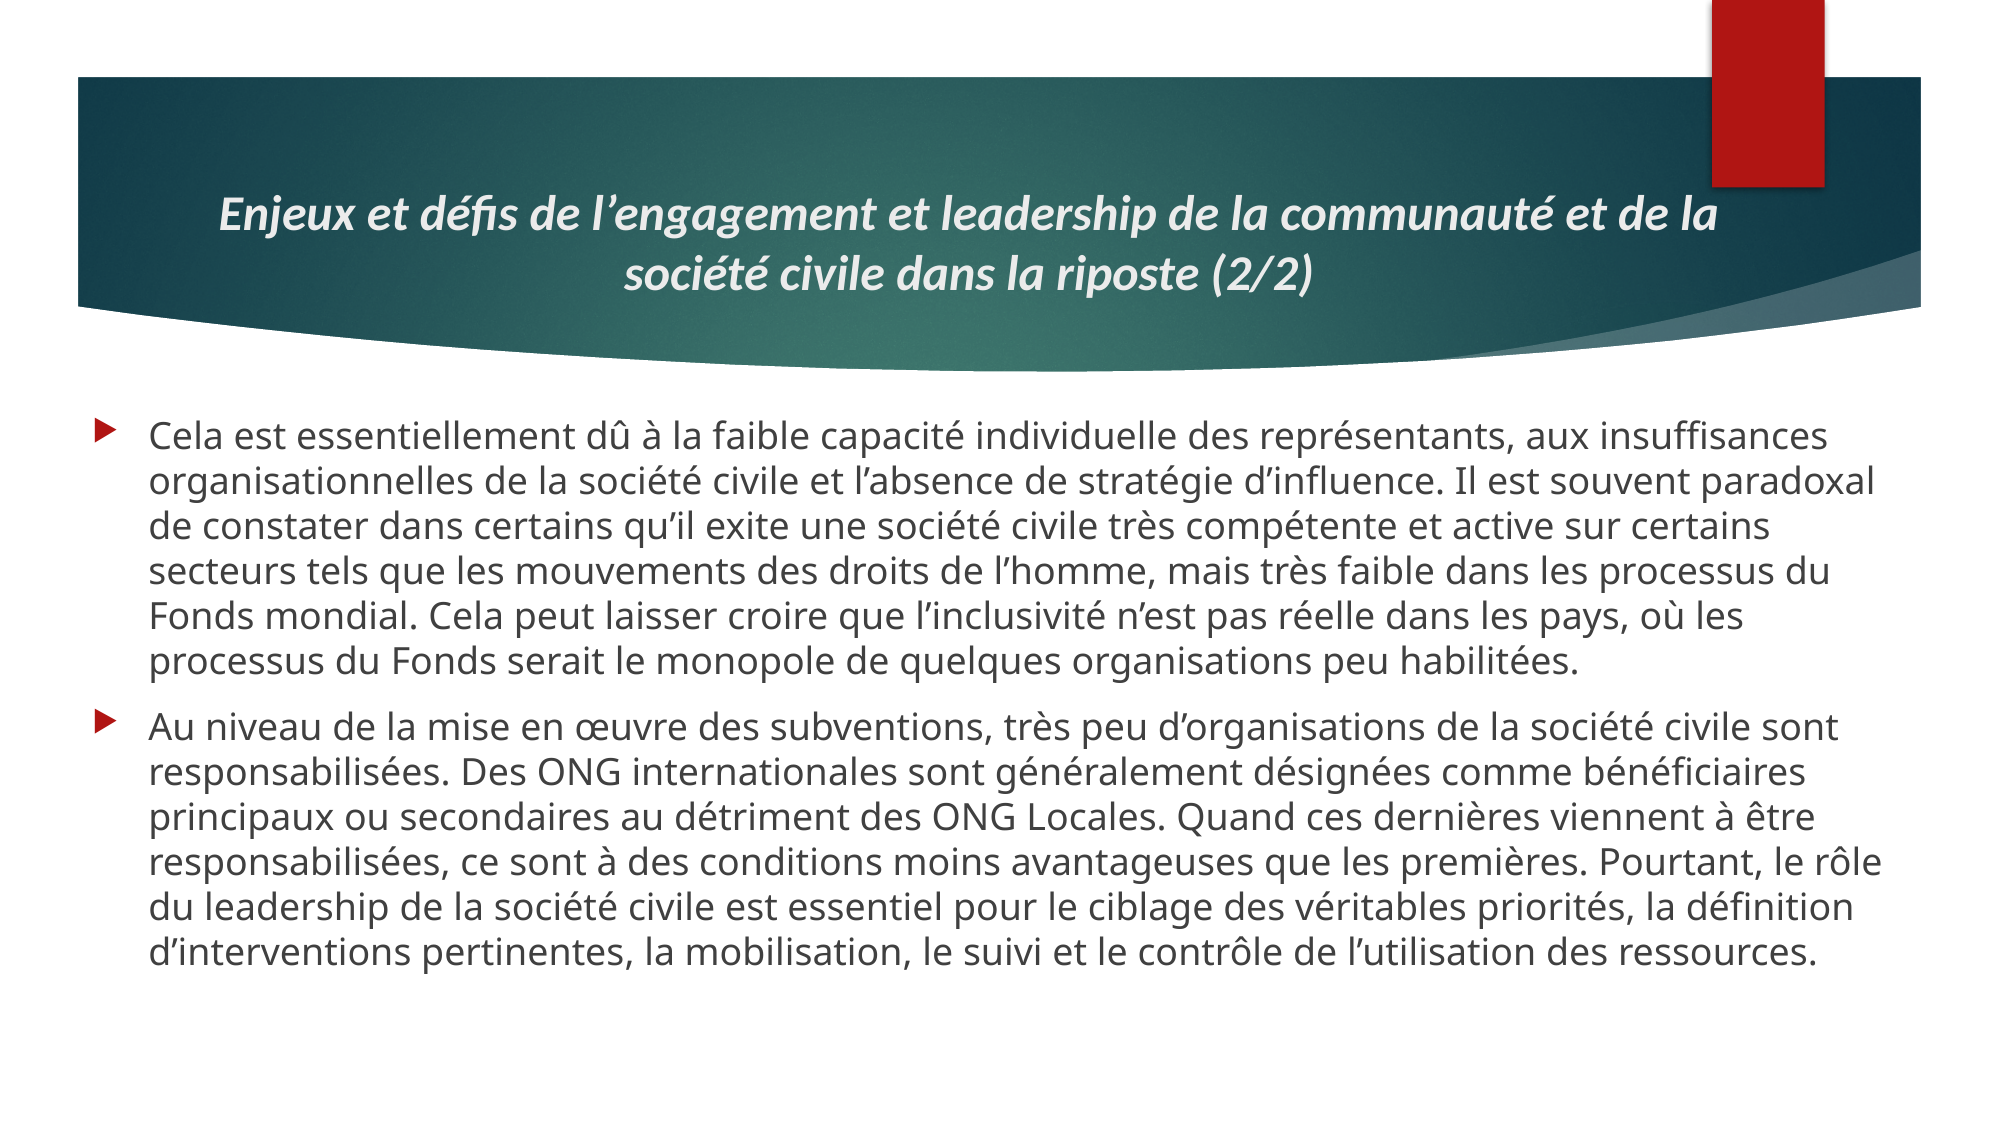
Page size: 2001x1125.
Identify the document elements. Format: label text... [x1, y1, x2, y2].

list Cela est essentiellement dû à la faible capacité individuelle des représentants, aux insuffisances organisationnelles de la société civile et l’absence de stratégie d’influence. Il est souvent paradoxal de constater dans certains qu’il exite une société civile très compétente et active sur certains secteurs tels que les mouvements des droits de l’homme, mais très faible dans les processus du Fonds mondial. Cela peut laisser croire que l’inclusivité n’est pas réelle dans les pays, où les processus du Fonds serait le monopole de quelques organisations peu habilitées. Au niveau de la mise en œuvre des subventions, très peu d’organisations de la société civile sont responsabilisées. Des ONG internationales sont généralement désignées comme bénéficiaires principaux ou secondaires au détriment des ONG Locales. Quand ces dernières viennent à être responsabilisées, ce sont à des conditions moins avantageuses que les premières. Pourtant, le rôle du leadership de la société civile est essentiel pour le ciblage des véritables priorités, la définition d’interventions pertinentes, la mobilisation, le suivi et le contrôle de l’utilisation des ressources. [77, 404, 1923, 1038]
title Enjeux et défis de l’engagement et leadership de la communauté et de la société civile dans la riposte (2/2) [189, 159, 1749, 276]
